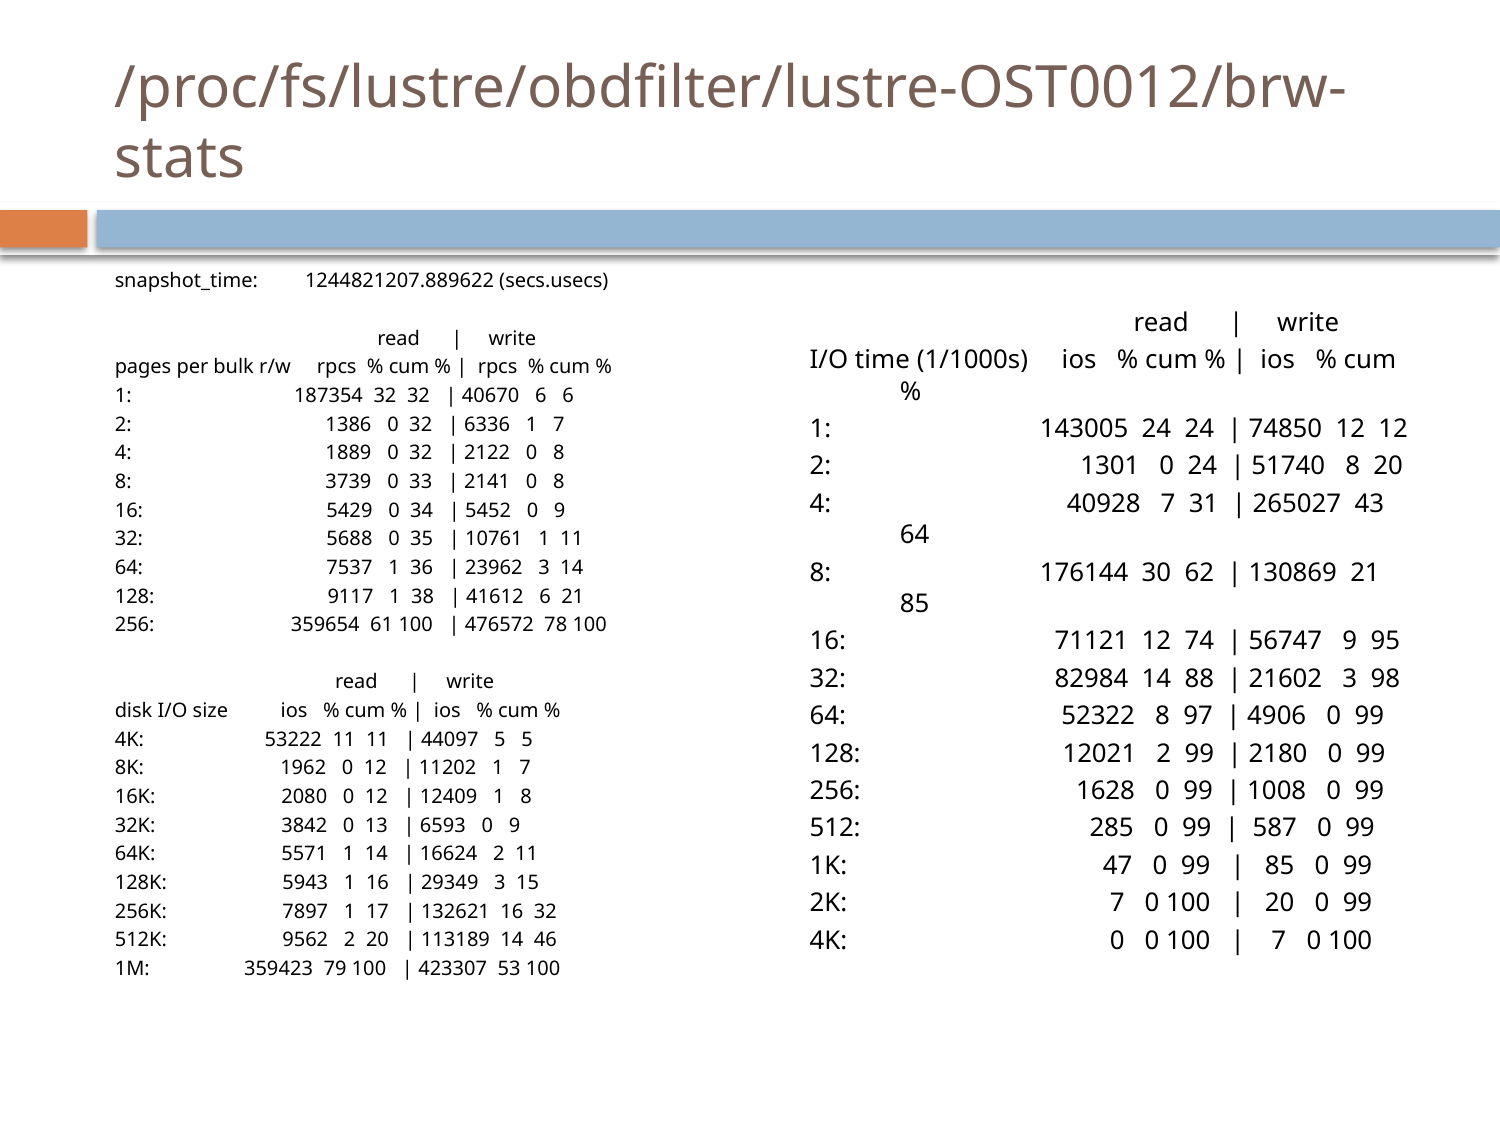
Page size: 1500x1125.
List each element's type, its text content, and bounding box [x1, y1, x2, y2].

list read | write I/O time (1/1000s) ios % cum % | ios % cum % 1: 143005 24 24 | 74850 12 12 2: 1301 0 24 | 51740 8 20 4: 40928 7 31 | 265027 43 64 8: 176144 30 62 | 130869 21 85 16: 71121 12 74 | 56747 9 95 32: 82984 14 88 | 21602 3 98 64: 52322 8 97 | 4906 0 99 128: 12021 2 99 | 2180 0 99 256: 1628 0 99 | 1008 0 99 512: 285 0 99 | 587 0 99 1K: 47 0 99 | 85 0 99 2K: 7 0 100 | 20 0 99 4K: 0 0 100 | 7 0 100 [794, 260, 1433, 1011]
list snapshot_time: 1244821207.889622 (secs.usecs) read | write pages per bulk r/w rpcs % cum % | rpcs % cum % 1: 187354 32 32 | 40670 6 6 2: 1386 0 32 | 6336 1 7 4: 1889 0 32 | 2122 0 8 8: 3739 0 33 | 2141 0 8 16: 5429 0 34 | 5452 0 9 32: 5688 0 35 | 10761 1 11 64: 7537 1 36 | 23962 3 14 128: 9117 1 38 | 41612 6 21 256: 359654 61 100 | 476572 78 100 read | write disk I/O size ios % cum % | ios % cum % 4K: 53222 11 11 | 44097 5 5 8K: 1962 0 12 | 11202 1 7 16K: 2080 0 12 | 12409 1 8 32K: 3842 0 13 | 6593 0 9 64K: 5571 1 14 | 16624 2 11 128K: 5943 1 16 | 29349 3 15 256K: 7897 1 17 | 132621 16 32 512K: 9562 2 20 | 113189 14 46 1M: 359423 79 100 | 423307 53 100 [99, 260, 738, 1011]
title /proc/fs/lustre/obdfilter/lustre-OST0012/brw-stats [99, 37, 1438, 200]
